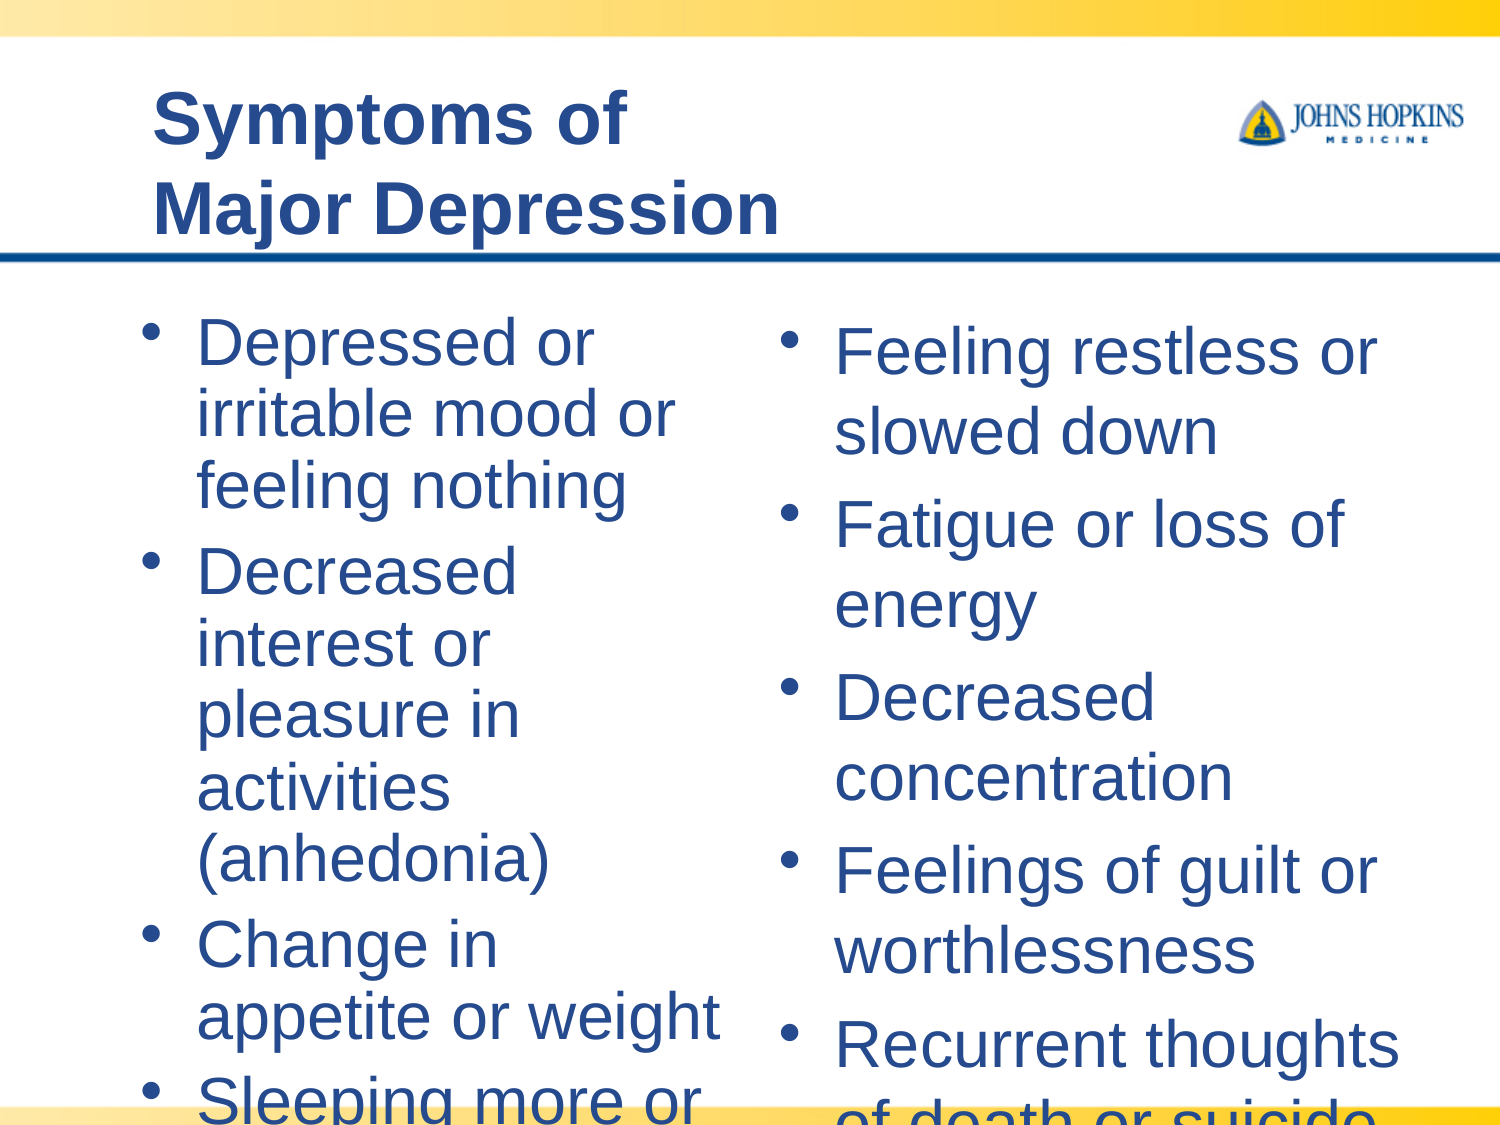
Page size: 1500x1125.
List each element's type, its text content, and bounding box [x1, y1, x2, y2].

title Symptoms of Major Depression [137, 62, 1463, 244]
list Depressed or irritable mood or feeling nothing Decreased interest or pleasure in activities (anhedonia) Change in appetite or weight Sleeping more or less than usual [124, 299, 738, 1125]
list Feeling restless or slowed down Fatigue or loss of energy Decreased concentration Feelings of guilt or worthlessness Recurrent thoughts of death or suicide [763, 299, 1426, 1125]
picture [0, 0, 1500, 1125]
